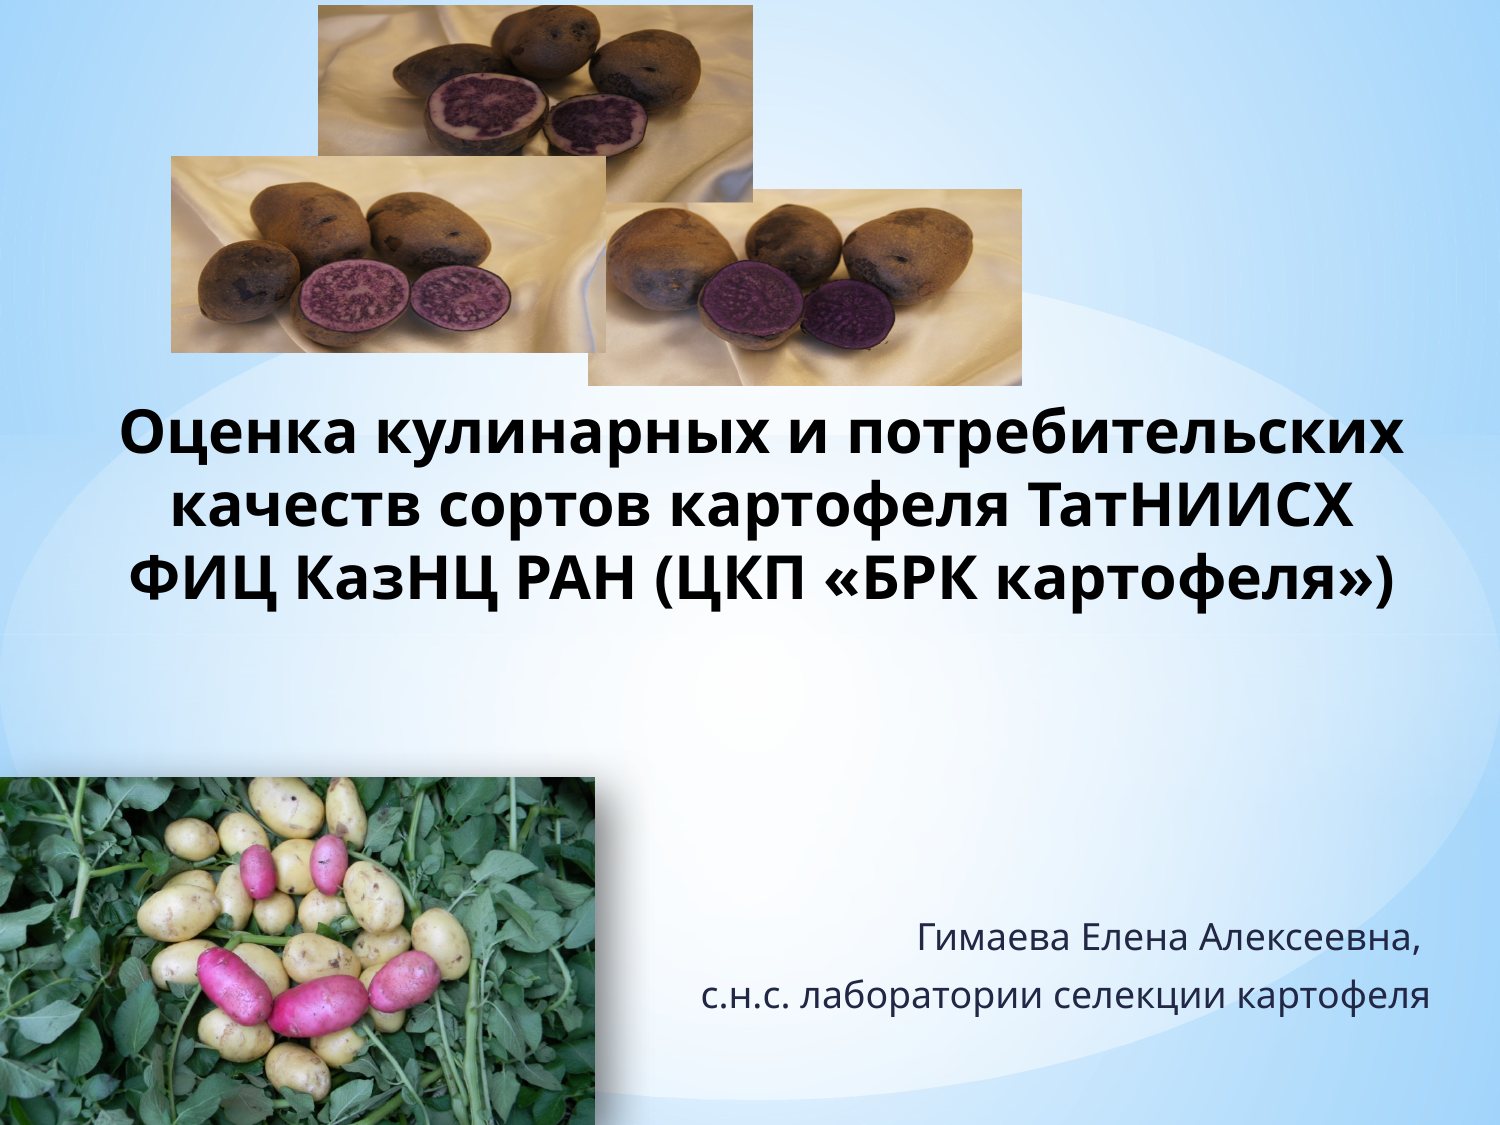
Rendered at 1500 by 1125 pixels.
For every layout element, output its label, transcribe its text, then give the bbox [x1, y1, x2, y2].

picture [170, 5, 1022, 386]
title Оценка кулинарных и потребительских качеств сортов картофеля ТатНИИСХ ФИЦ КазНЦ РАН (ЦКП «БРК картофеля») [76, 385, 1424, 778]
table_cell [76, 768, 609, 778]
picture [0, 777, 595, 1125]
subtitle Гимаева Елена Алексеевна, с.н.с. лаборатории селекции картофеля [643, 904, 1448, 1051]
table_cell [615, 904, 621, 1051]
table_cell [626, 904, 634, 1051]
